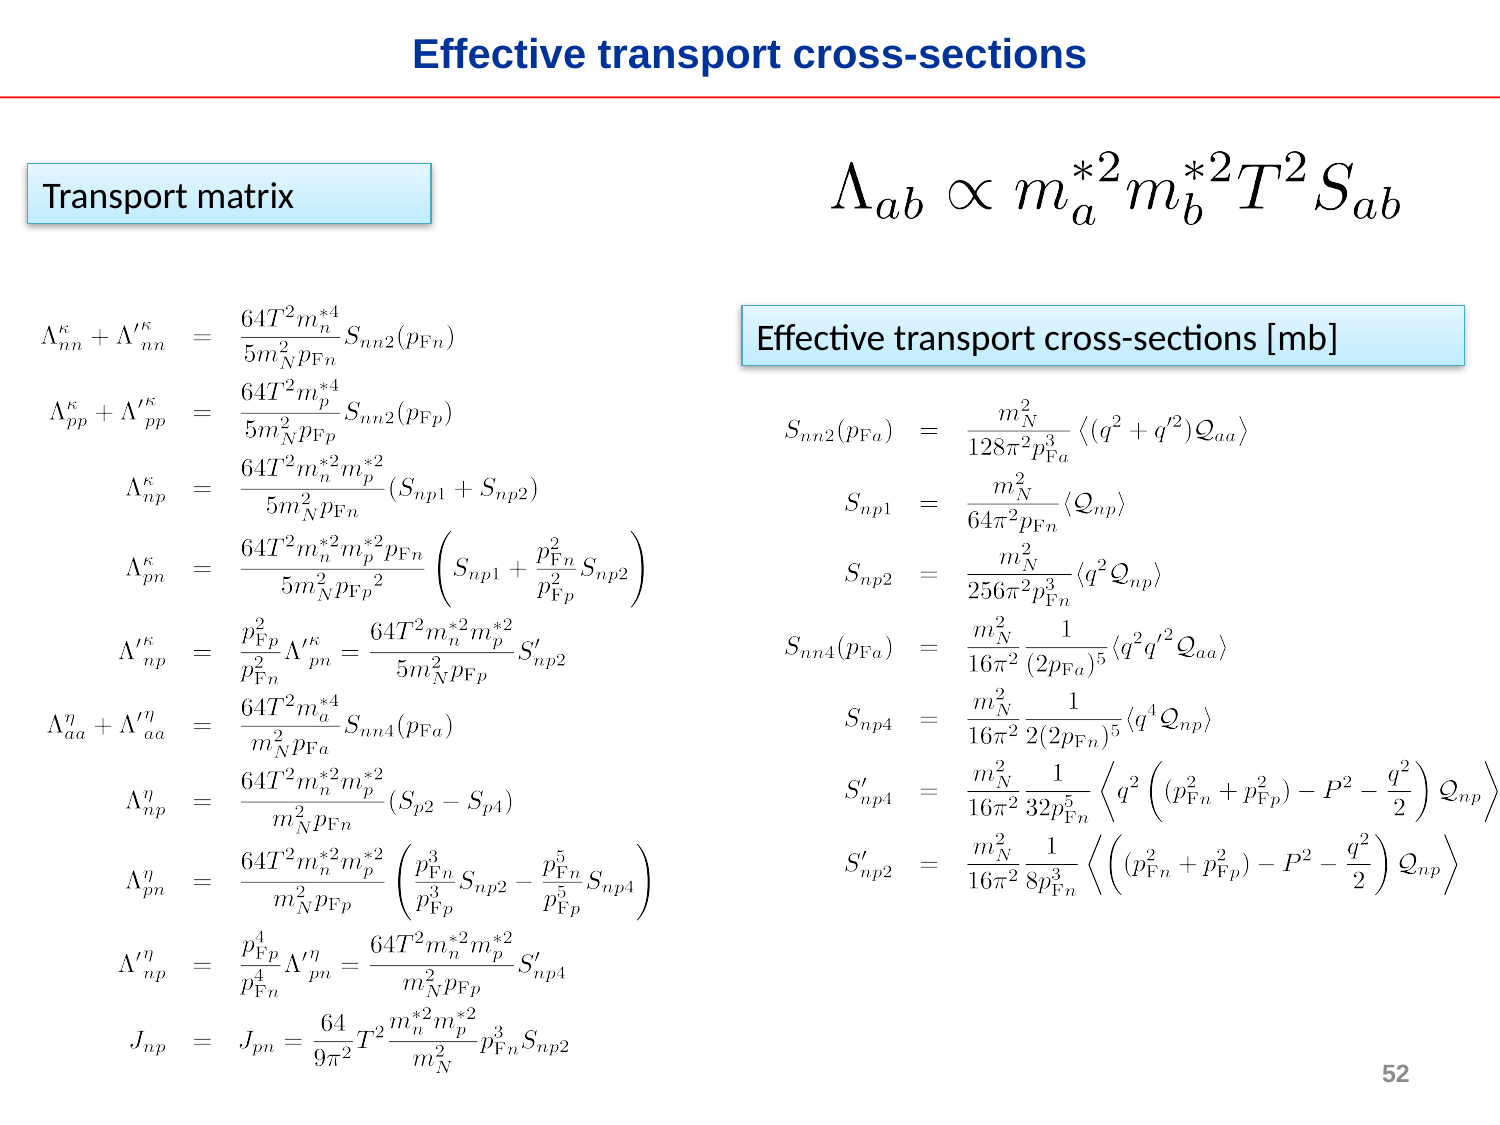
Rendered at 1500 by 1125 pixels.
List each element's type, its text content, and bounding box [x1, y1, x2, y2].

picture [785, 399, 1498, 897]
slide_number 52 [1074, 1042, 1425, 1103]
picture [40, 305, 651, 1074]
text_box Effective transport cross-sections [mb] [741, 305, 1465, 366]
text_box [0, 18, 1500, 98]
text_box Transport matrix [27, 163, 432, 224]
picture [831, 151, 1400, 226]
